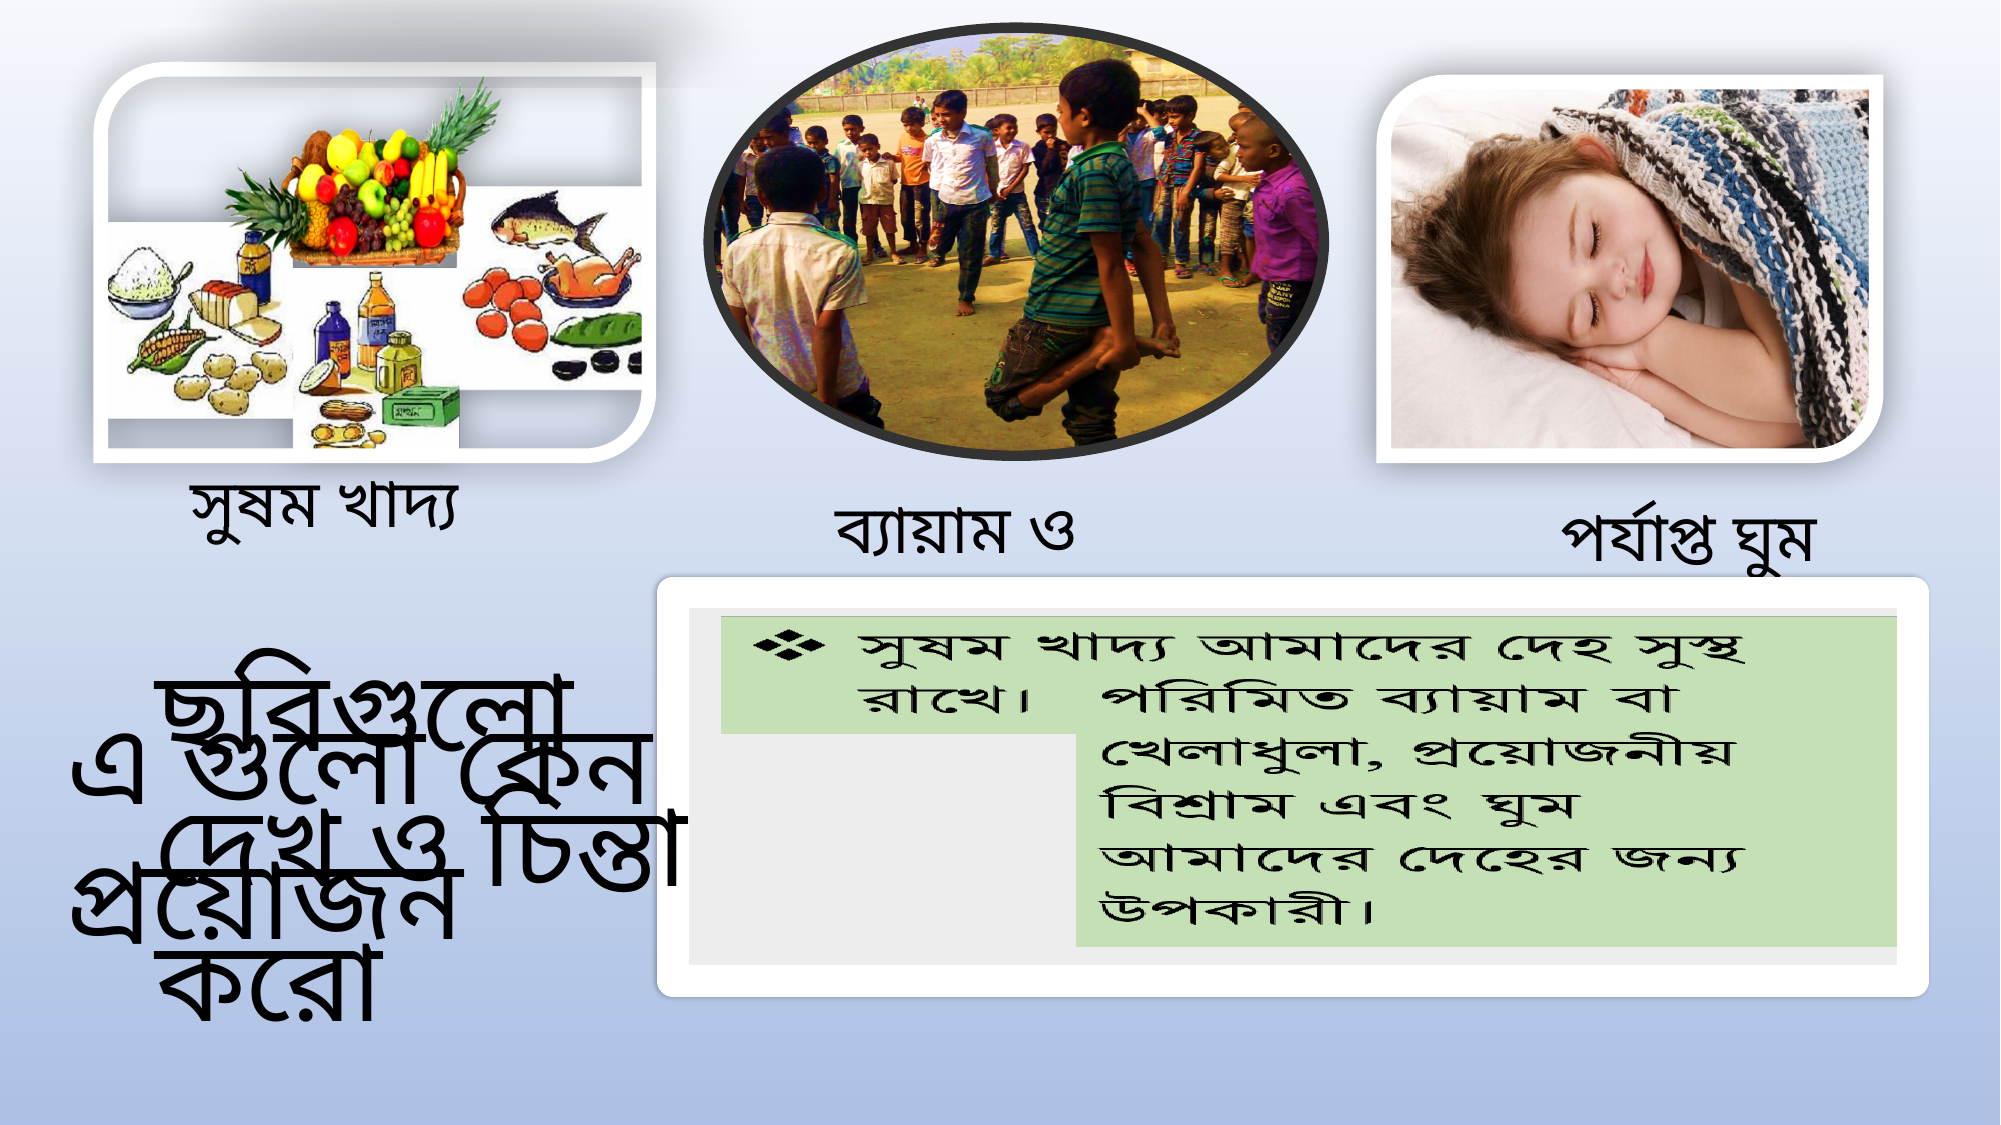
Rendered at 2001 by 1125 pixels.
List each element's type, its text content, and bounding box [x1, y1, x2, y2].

text_box সুষম খাদ্য [118, 456, 548, 549]
picture [1383, 81, 1877, 456]
text_box ছবিগুলো দেখ ও চিন্তা করো [141, 970, 762, 1052]
picture [688, 607, 1898, 966]
text_box ব্যায়াম ও খেলাধুলা [820, 479, 1251, 573]
picture [100, 69, 649, 456]
text_box পর্যাপ্ত ঘুম [1545, 487, 1844, 573]
text_box ছবিগুলো দেখ ও চিন্তা করো [141, 631, 688, 684]
picture [708, 27, 1324, 456]
text_box এ গুলো কেন প্রয়োজন [52, 684, 850, 970]
